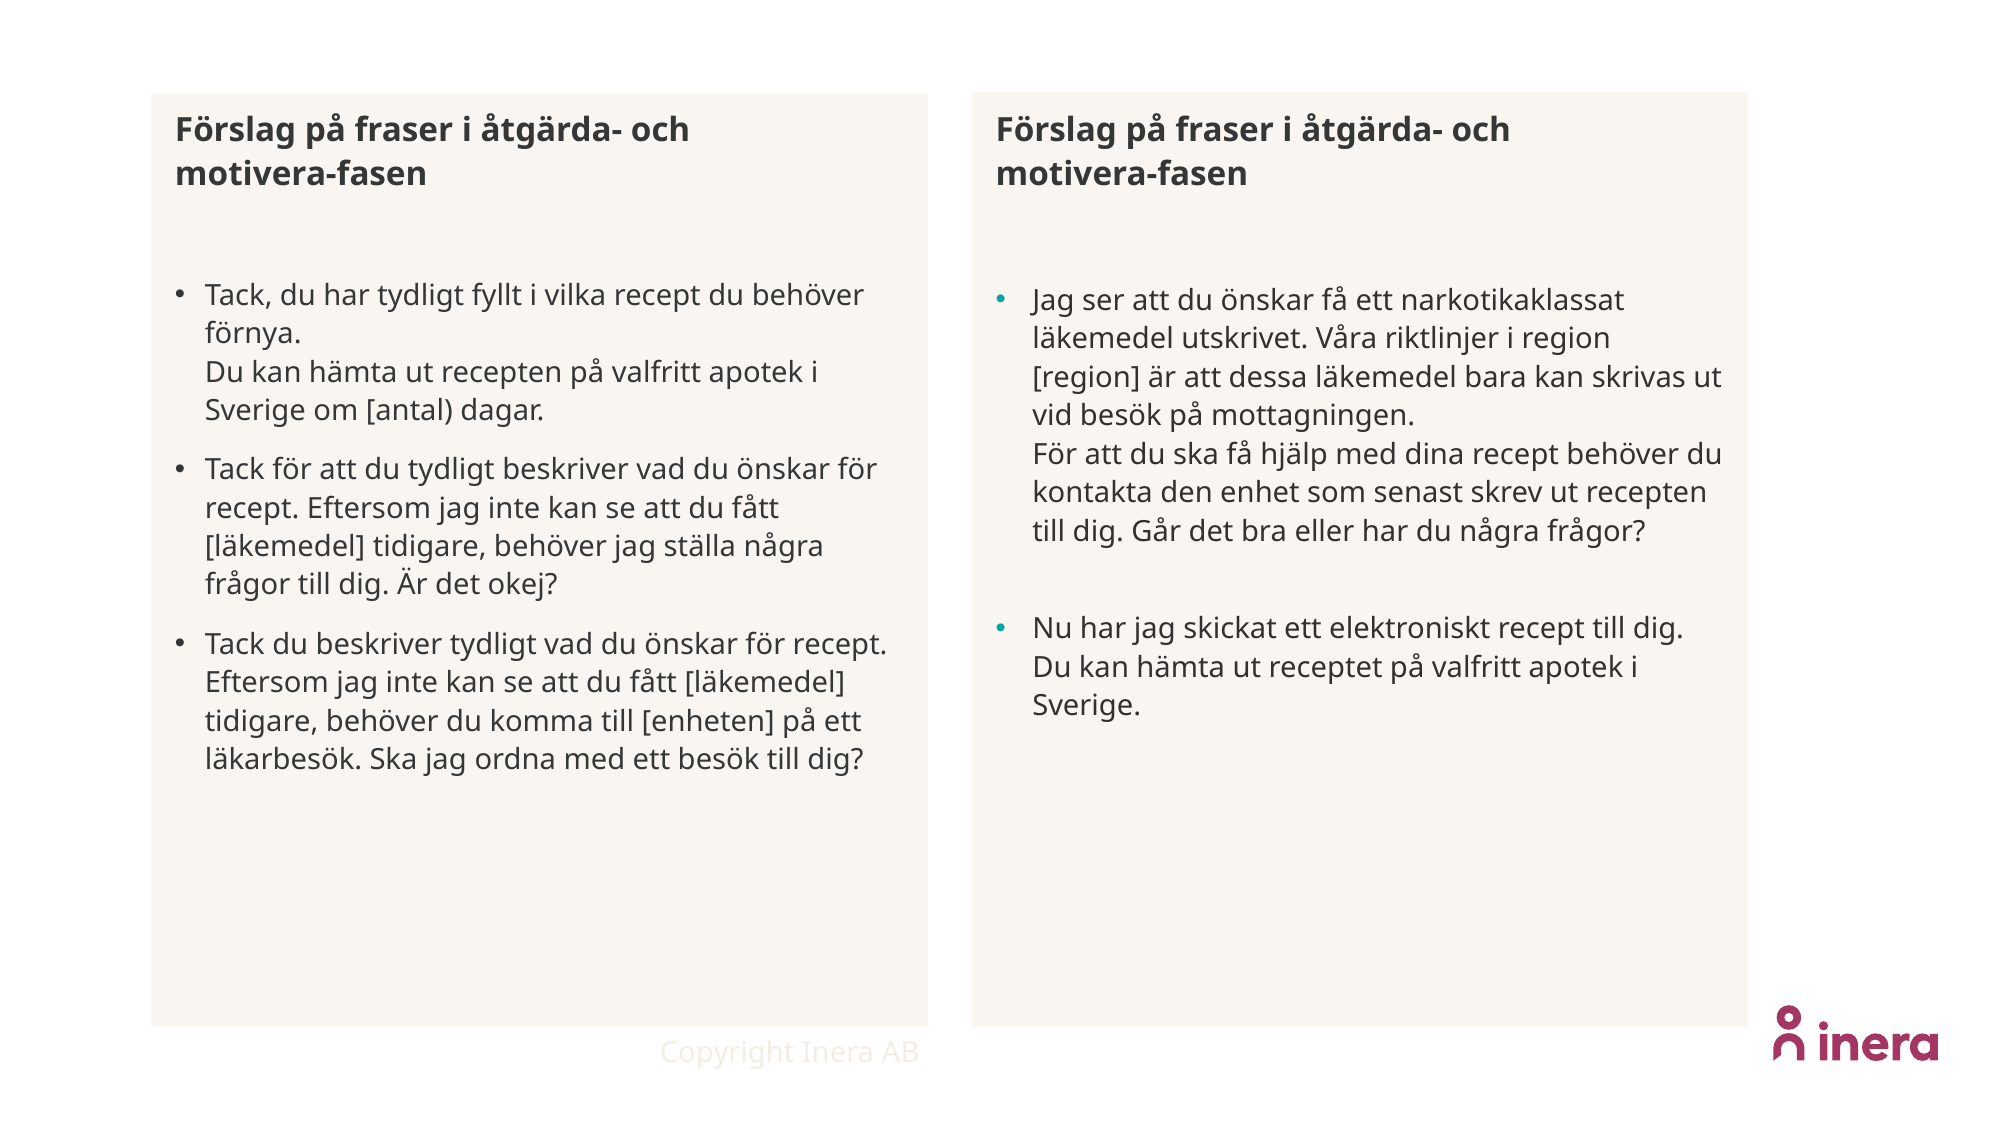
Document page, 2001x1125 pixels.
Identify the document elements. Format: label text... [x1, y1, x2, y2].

list Förslag på fraser i åtgärda- och motivera-fasen Tack, du har tydligt fyllt i vilka recept du behöver förnya. Du kan hämta ut recepten på valfritt apotek i Sverige om [antal) dagar. Tack för att du tydligt beskriver vad du önskar för recept. Eftersom jag inte kan se att du fått [läkemedel] tidigare, behöver jag ställa några frågor till dig. Är det okej? Tack du beskriver tydligt vad du önskar för recept. Eftersom jag inte kan se att du fått [läkemedel] tidigare, behöver du komma till [enheten] på ett läkarbesök. Ska jag ordna med ett besök till dig? [151, 92, 928, 1027]
text_box Förslag på fraser i åtgärda- och motivera-fasen Jag ser att du önskar få ett narkotikaklassat läkemedel utskrivet. Våra riktlinjer i region [region] är att dessa läkemedel bara kan skrivas ut vid besök på mottagningen. För att du ska få hjälp med dina recept behöver du kontakta den enhet som senast skrev ut recepten till dig. Går det bra eller har du några frågor? Nu har jag skickat ett elektroniskt recept till dig. Du kan hämta ut receptet på valfritt apotek i Sverige. [972, 92, 1749, 1027]
